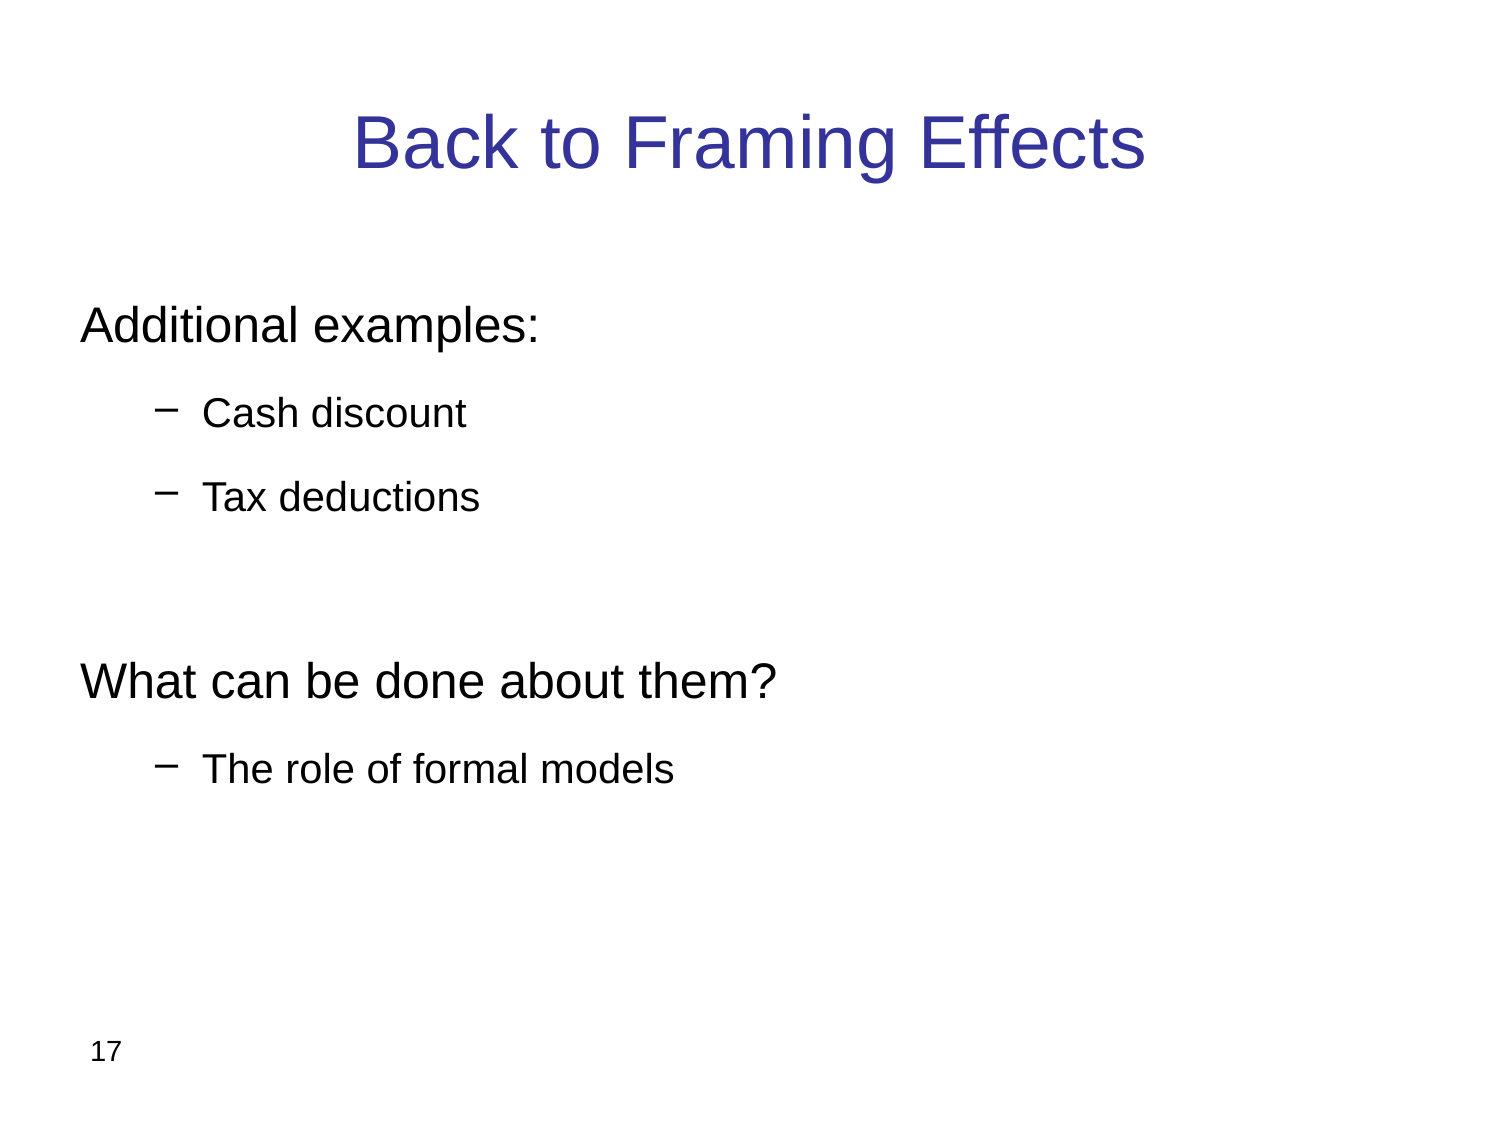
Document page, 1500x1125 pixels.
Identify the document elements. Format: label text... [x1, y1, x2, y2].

title Back to Framing Effects [75, 45, 1425, 233]
list Additional examples: Cash discount Tax deductions What can be done about them? The role of formal models [64, 255, 1415, 986]
slide_number 17 [74, 1024, 426, 1103]
